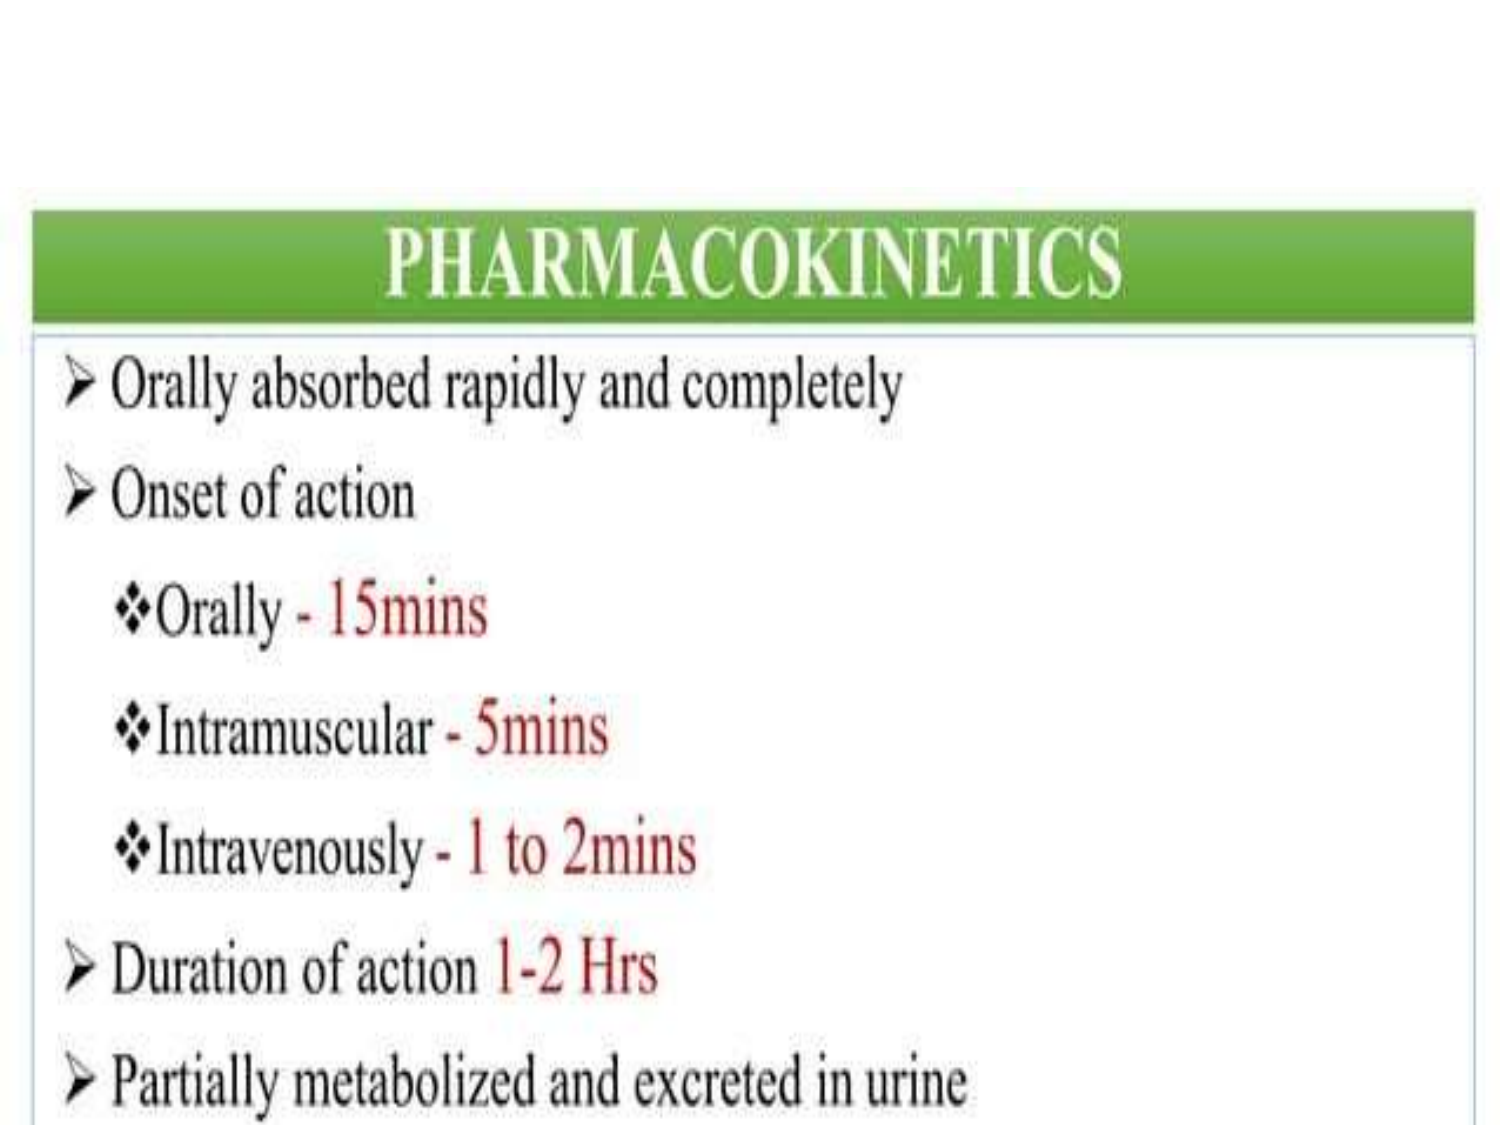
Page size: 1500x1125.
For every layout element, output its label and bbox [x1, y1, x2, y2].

picture [0, 187, 1500, 1125]
